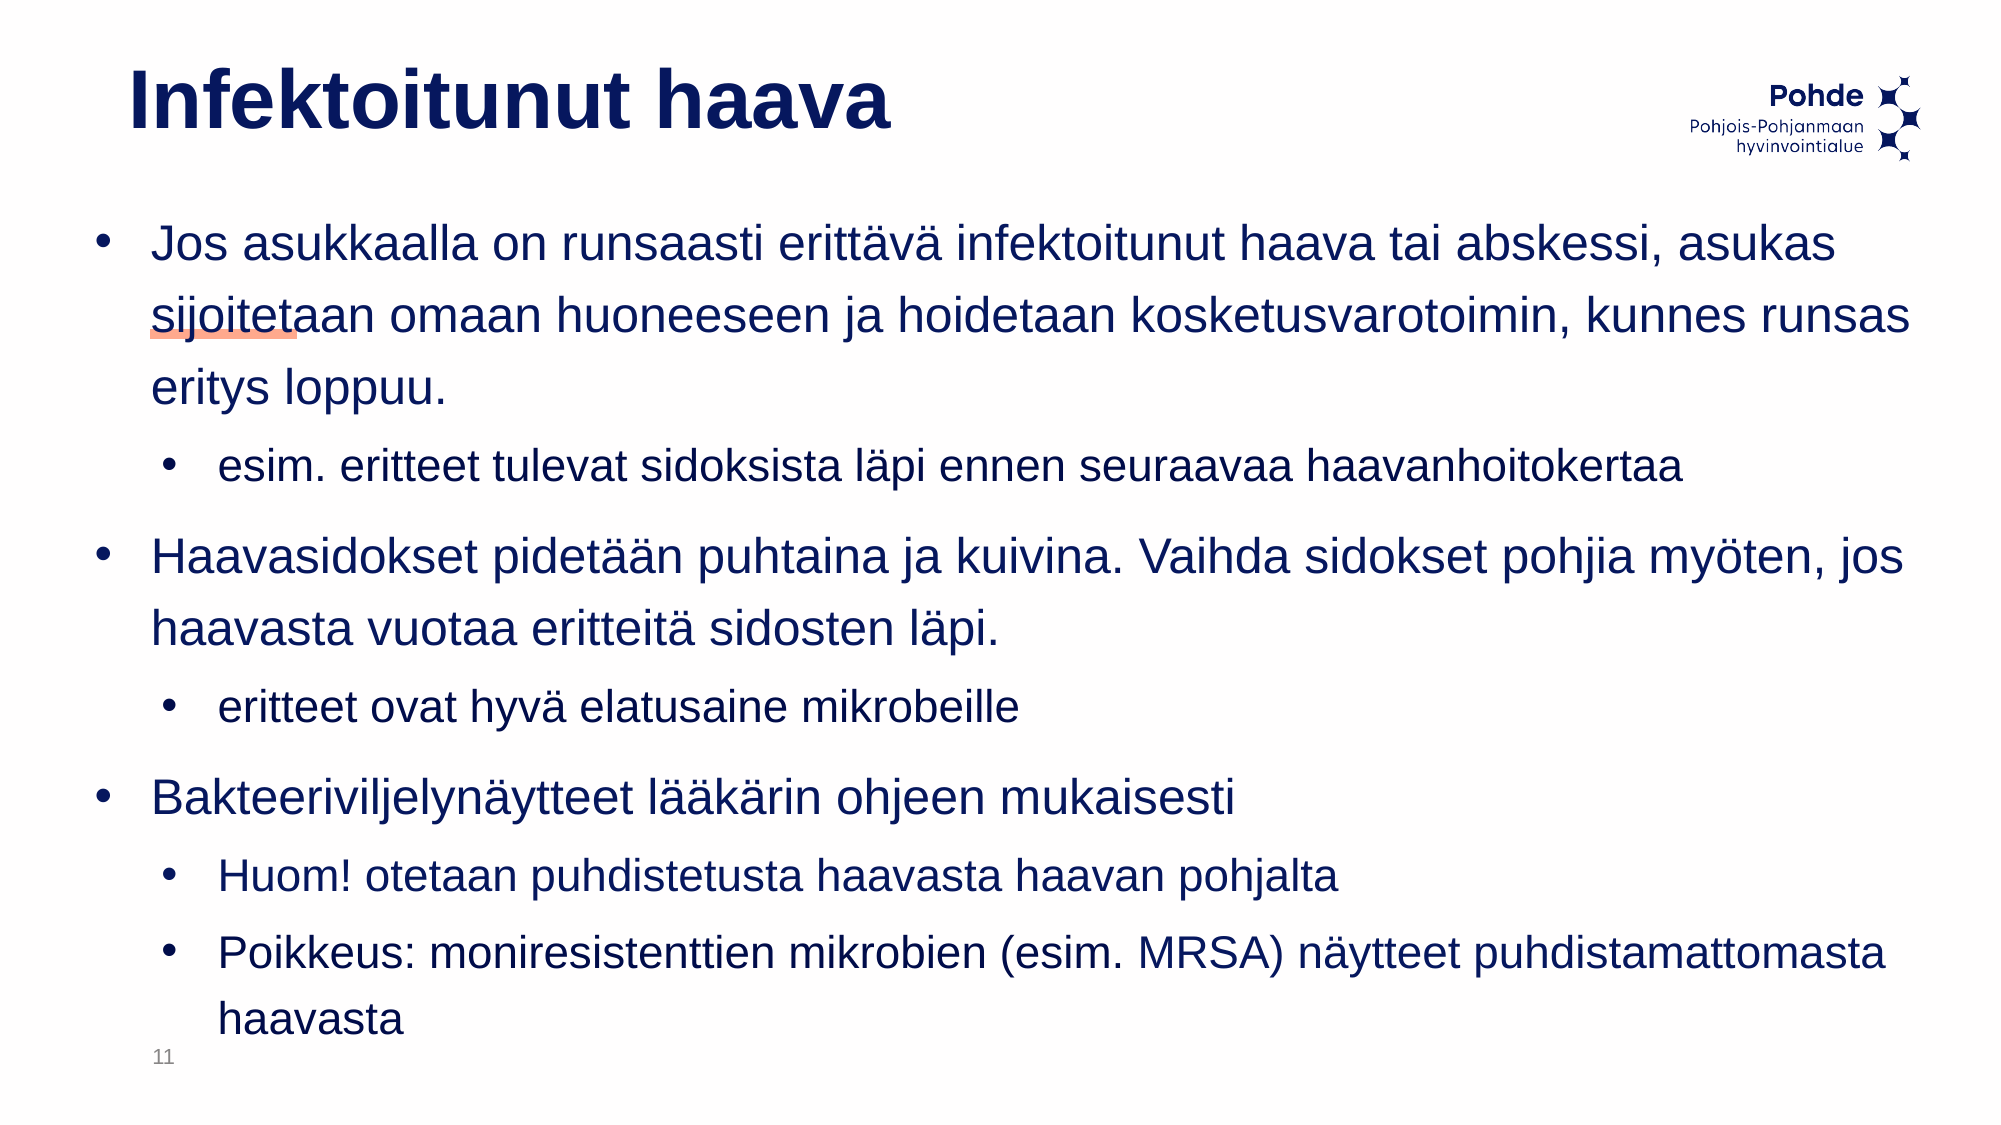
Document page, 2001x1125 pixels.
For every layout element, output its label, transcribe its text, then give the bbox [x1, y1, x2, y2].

list Jos asukkaalla on runsaasti erittävä infektoitunut haava tai abskessi, asukas sijoitetaan omaan huoneeseen ja hoidetaan kosketusvarotoimin, kunnes runsas eritys loppuu. esim. eritteet tulevat sidoksista läpi ennen seuraavaa haavanhoitokertaa Haavasidokset pidetään puhtaina ja kuivina. Vaihda sidokset pohjia myöten, jos haavasta vuotaa eritteitä sidosten läpi. eritteet ovat hyvä elatusaine mikrobeille Bakteeriviljelynäytteet lääkärin ohjeen mukaisesti Huom! otetaan puhdistetusta haavasta haavan pohjalta Poikkeus: moniresistenttien mikrobien (esim. MRSA) näytteet puhdistamattomasta haavasta [63, 191, 1958, 1096]
title Infektoitunut haava [113, 24, 1332, 155]
slide_number 11 [137, 1033, 588, 1078]
picture [1687, 74, 1923, 163]
